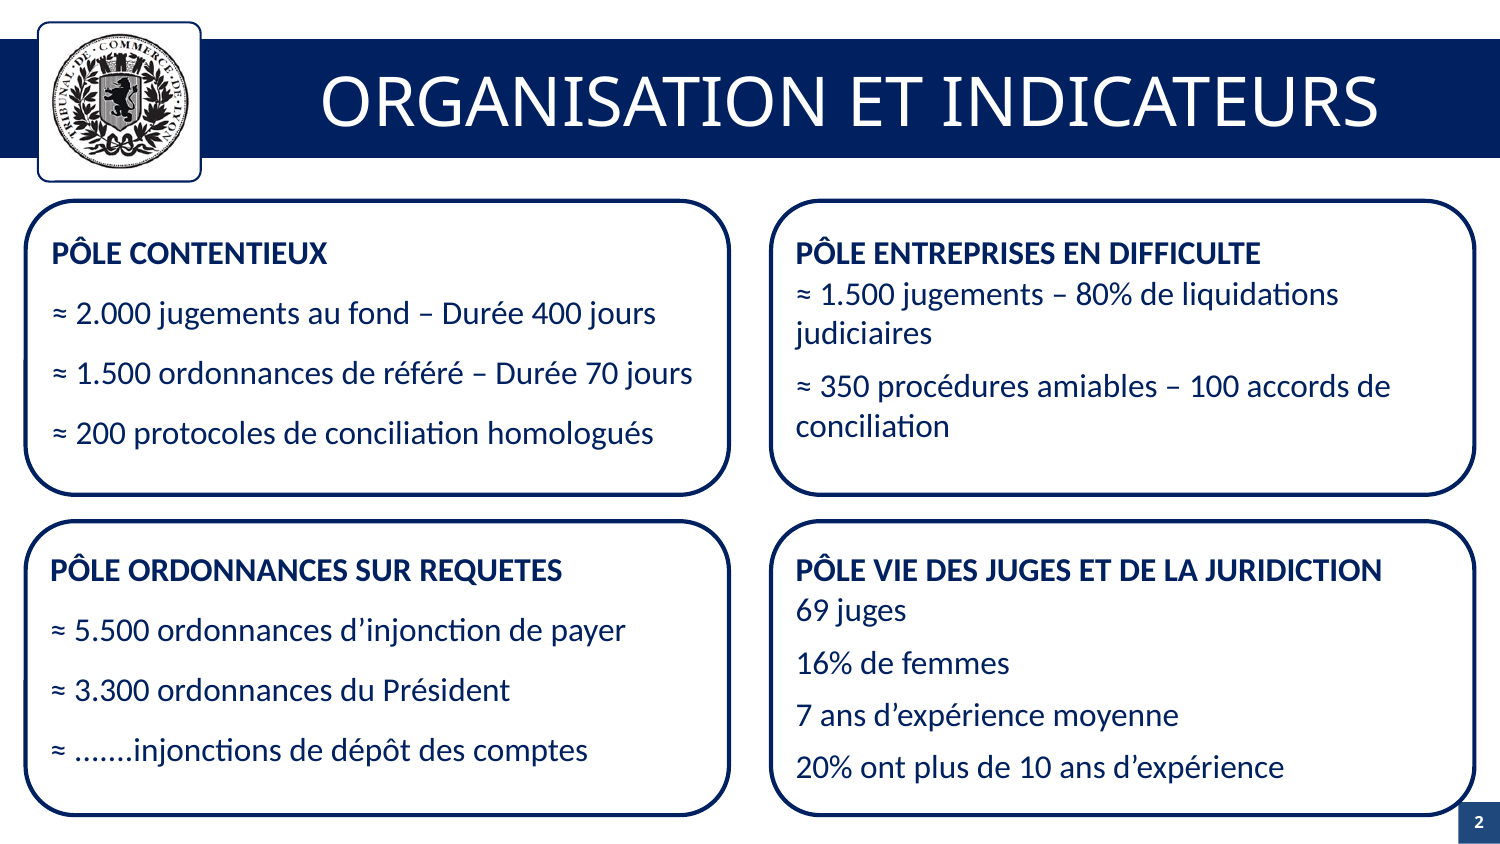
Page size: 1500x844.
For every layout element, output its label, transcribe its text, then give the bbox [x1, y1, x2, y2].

text_box [768, 538, 780, 798]
text_box [1465, 538, 1477, 799]
text_box [1465, 217, 1477, 478]
title ORGANISATION ET INDICATEURS [200, 33, 1500, 175]
text_box PÔLE VIE DES JUGES ET DE LA JURIDICTION 69 juges 16% de femmes 7 ans d’expérience moyenne 20% ont plus de 10 ans d’expérience [780, 521, 1465, 844]
text_box [23, 537, 732, 818]
text_box [52, 198, 703, 204]
text_box PÔLE ENTREPRISES EN DIFFICULTE ≈ 1.500 jugements – 80% de liquidations judiciaires ≈ 350 procédures amiables – 100 accords de conciliation [780, 204, 1465, 504]
slide_number 2 [1465, 802, 1500, 844]
text_box [768, 218, 780, 478]
text_box [23, 216, 732, 497]
text_box PÔLE ORDONNANCES SUR REQUETES ≈ 5.500 ordonnances d’injonction de payer ≈ 3.300 ordonnances du Président ≈ .......injonctions de dépôt des comptes [35, 521, 720, 776]
text_box [797, 198, 1448, 204]
picture [43, 33, 190, 169]
text_box PÔLE CONTENTIEUX ≈ 2.000 jugements au fond – Durée 400 jours ≈ 1.500 ordonnances de référé – Durée 70 jours ≈ 200 protocoles de conciliation homologués [36, 204, 721, 459]
